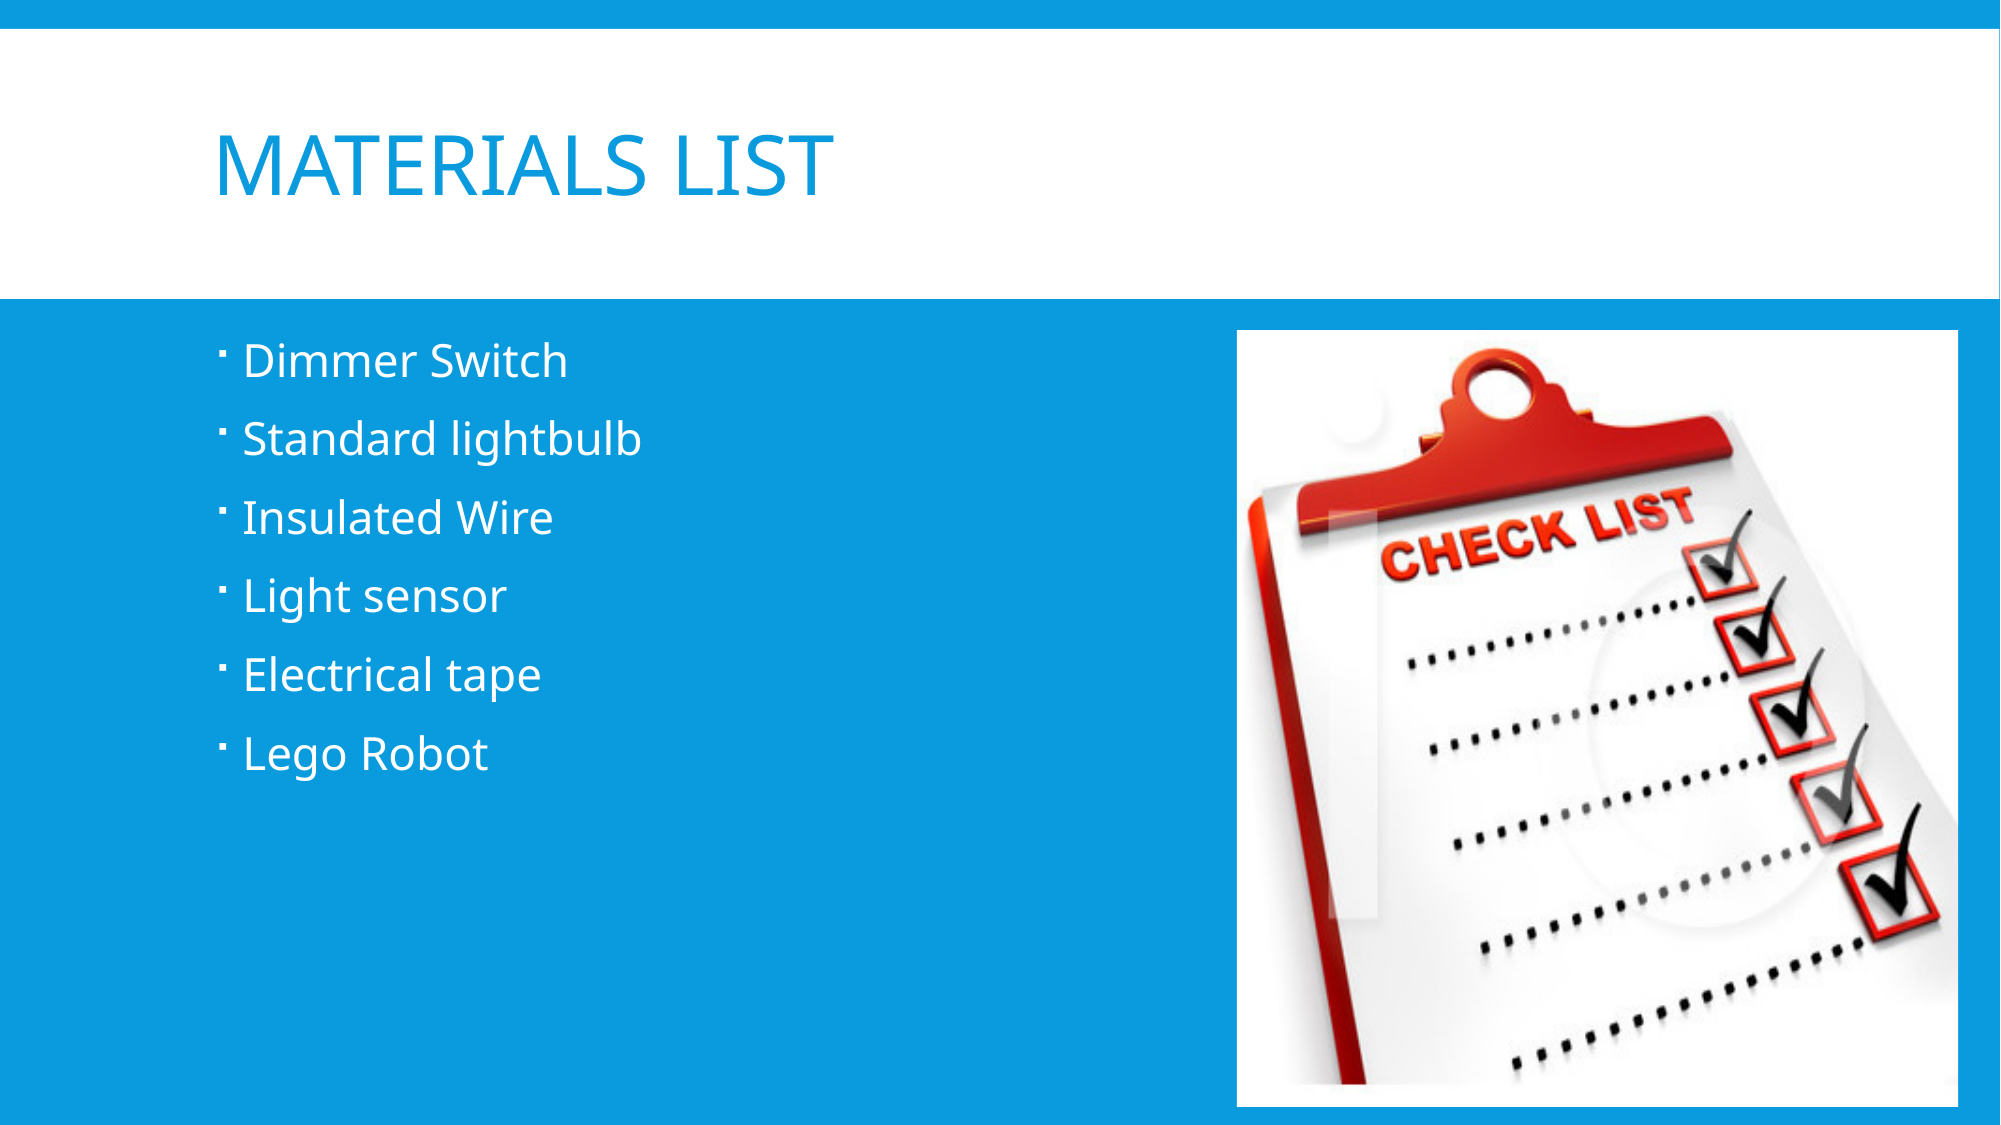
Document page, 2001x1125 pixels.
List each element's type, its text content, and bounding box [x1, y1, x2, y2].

list Dimmer Switch Standard lightbulb Insulated Wire Light sensor Electrical tape Lego Robot [197, 329, 1231, 1020]
picture [1237, 331, 1958, 1106]
title Materials List [197, 46, 1803, 295]
